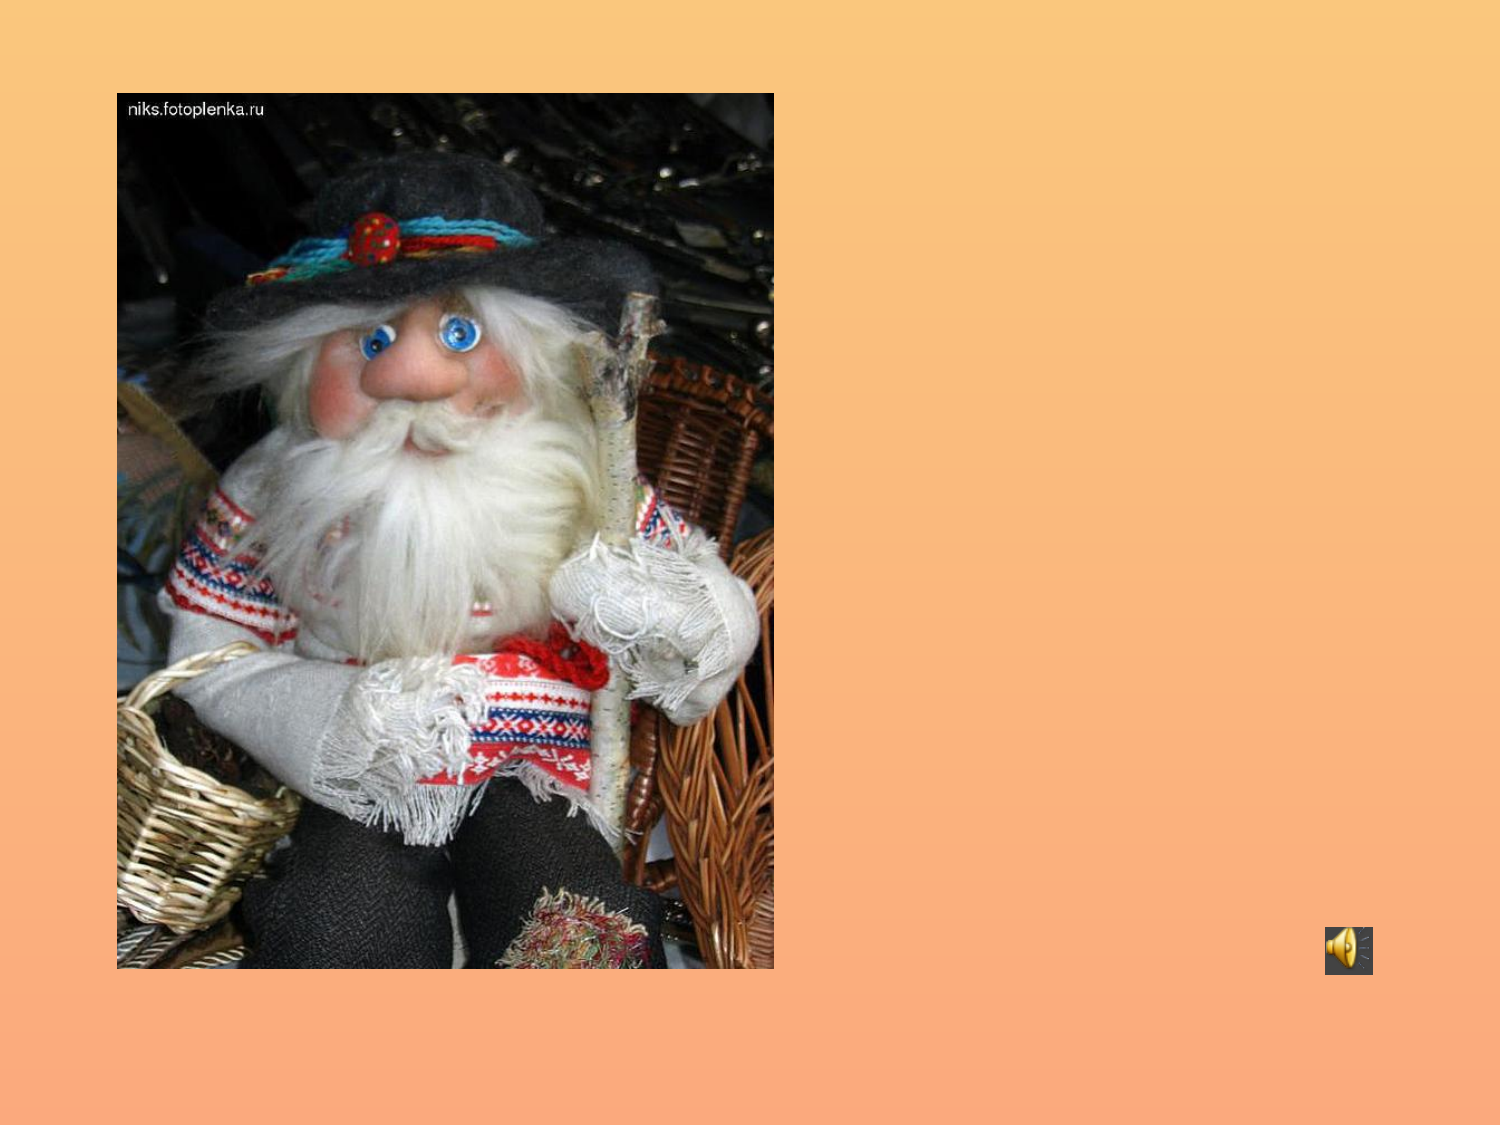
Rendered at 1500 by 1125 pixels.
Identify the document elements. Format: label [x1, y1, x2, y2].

list [116, 93, 774, 969]
picture [1323, 925, 1375, 977]
